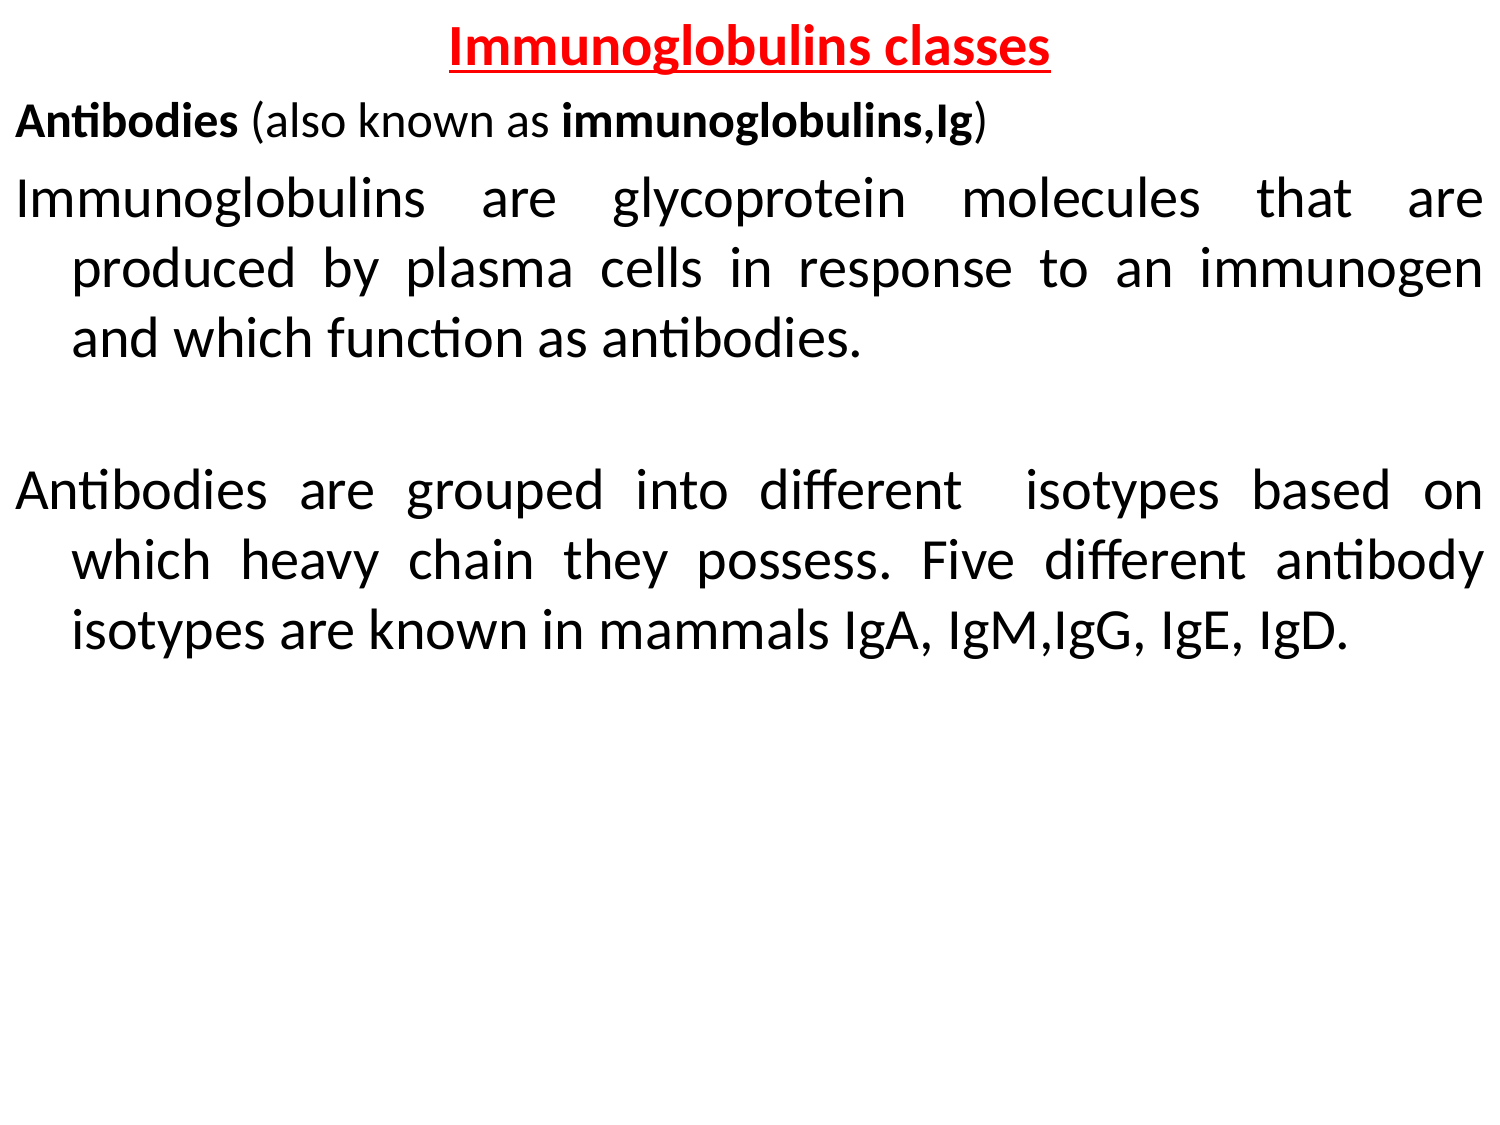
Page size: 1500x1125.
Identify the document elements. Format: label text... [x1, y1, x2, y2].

list Immunoglobulins classes Antibodies (also known as immunoglobulins,Ig) Immunoglobulins are glycoprotein molecules that are produced by plasma cells in response to an immunogen and which function as antibodies. Antibodies are grouped into different isotypes based on which heavy chain they possess. Five different antibody isotypes are known in mammals IgA, IgM,IgG, IgE, IgD. [0, 0, 1500, 1125]
